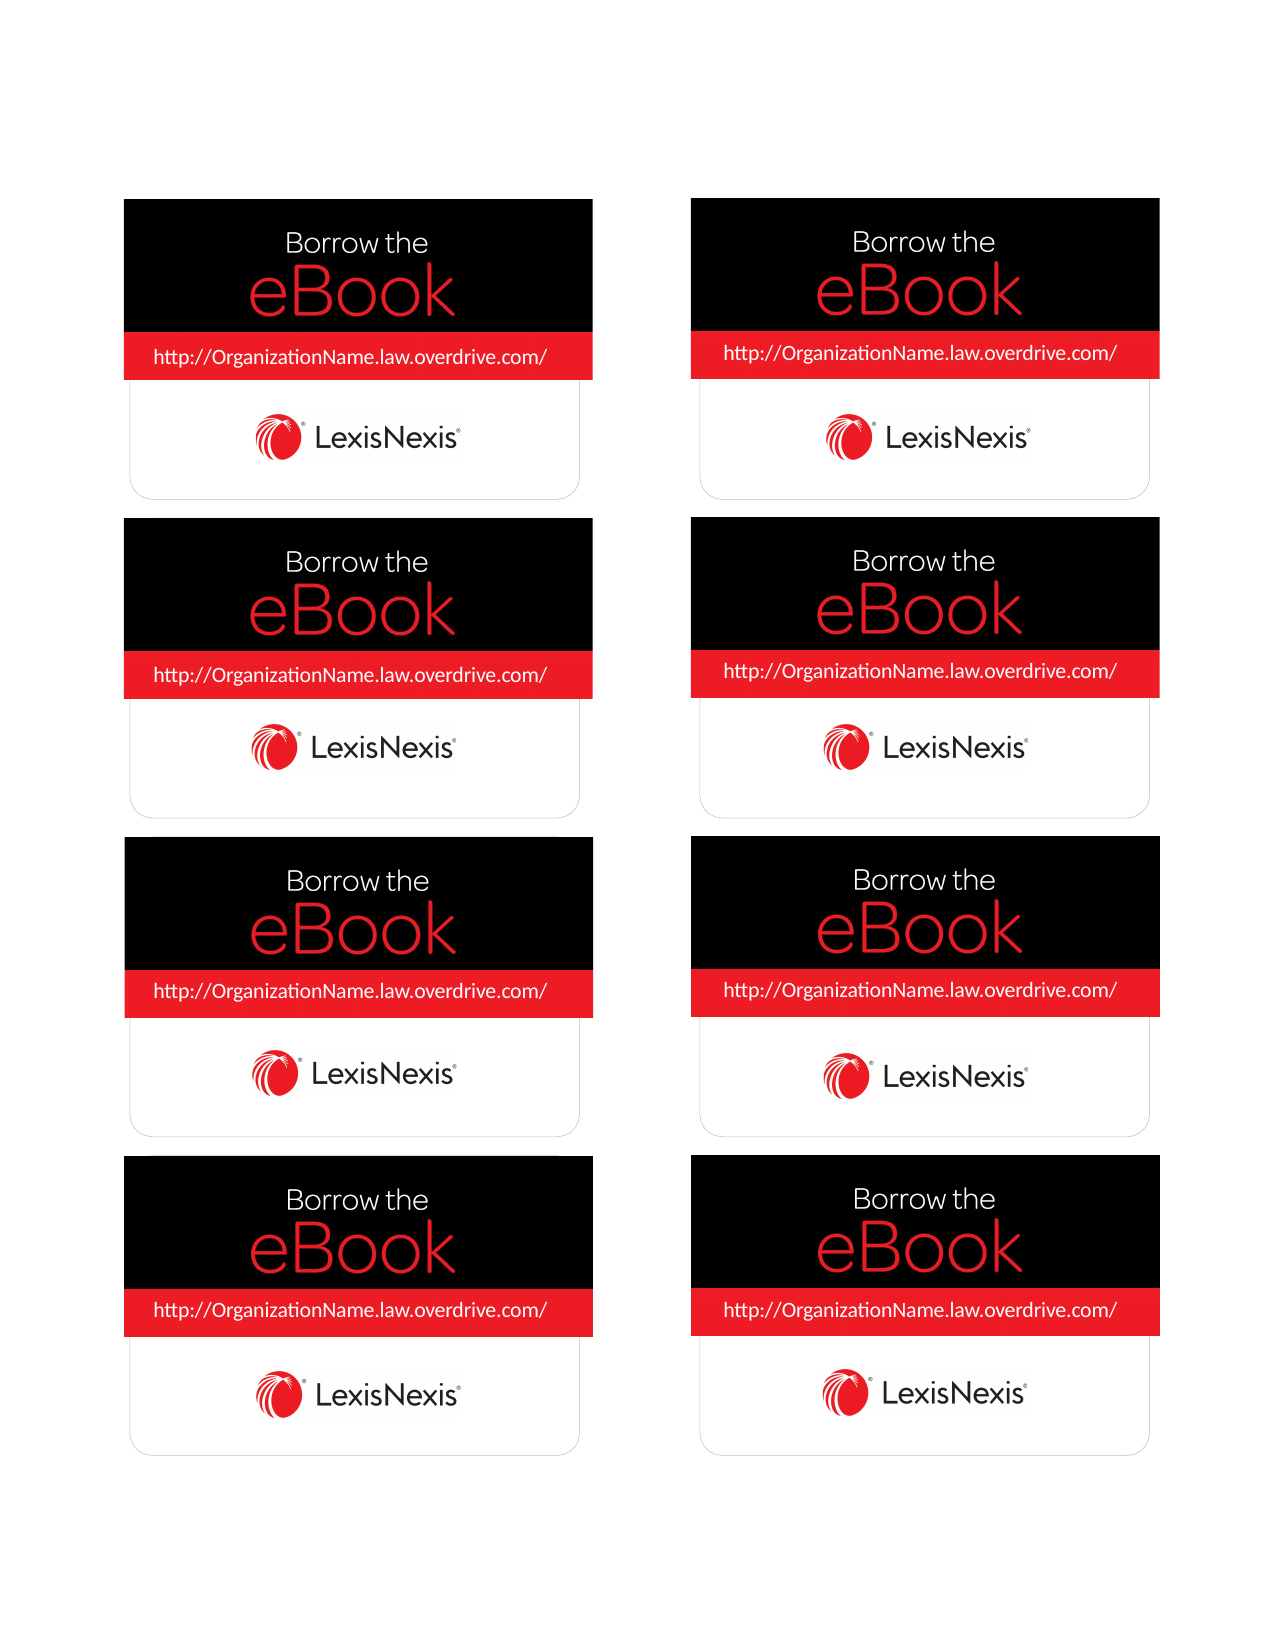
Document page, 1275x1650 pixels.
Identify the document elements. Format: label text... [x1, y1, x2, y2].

text_box http://OrganizationName.law.overdrive.com/ [721, 654, 1132, 684]
text_box [251, 723, 457, 770]
text_box [691, 1155, 1160, 1336]
text_box http://OrganizationName.law.overdrive.com/ [151, 340, 562, 369]
text_box [255, 413, 461, 460]
text_box [690, 517, 1160, 698]
text_box [822, 1368, 1028, 1416]
text_box [826, 413, 1031, 460]
text_box http://OrganizationName.law.overdrive.com/ [151, 974, 562, 1003]
text_box http://OrganizationName.law.overdrive.com/ [721, 336, 1132, 365]
text_box http://OrganizationName.law.overdrive.com/ [721, 1293, 1132, 1322]
text_box http://OrganizationName.law.overdrive.com/ [151, 658, 562, 688]
text_box [252, 1049, 457, 1096]
text_box http://OrganizationName.law.overdrive.com/ [721, 973, 1132, 1002]
text_box [690, 198, 1160, 379]
text_box [691, 836, 1160, 1017]
text_box [823, 723, 1029, 770]
text_box [124, 1156, 593, 1337]
text_box [123, 199, 593, 380]
text_box [124, 837, 594, 1018]
text_box [823, 1052, 1029, 1099]
text_box [123, 518, 593, 699]
text_box [256, 1370, 461, 1418]
text_box http://OrganizationName.law.overdrive.com/ [151, 1293, 562, 1323]
